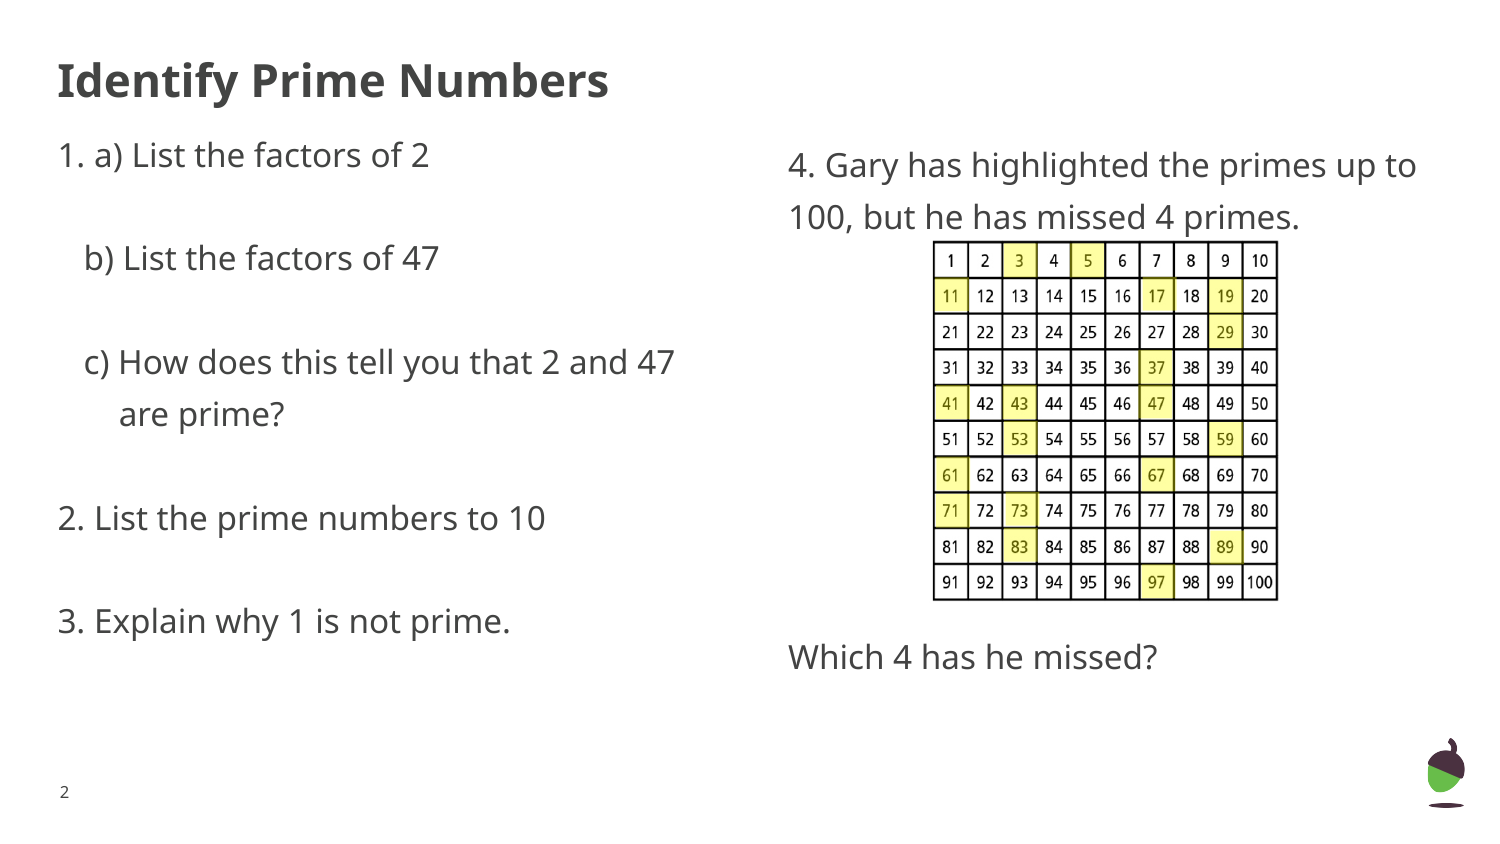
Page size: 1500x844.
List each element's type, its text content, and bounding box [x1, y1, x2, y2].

text_box ‹#› [59, 782, 178, 812]
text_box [929, 239, 1281, 605]
text_box 4. Gary has highlighted the primes up to 100, but he has missed 4 primes. Which 4 has he missed? [788, 132, 1444, 812]
title Identify Prime Numbers [57, 43, 1444, 122]
picture [1444, 738, 1465, 808]
text_box 1. a) List the factors of 2 b) List the factors of 47 c) How does this tell you that 2 and 47 are prime? 2. List the prime numbers to 10 3. Explain why 1 is not prime. [57, 121, 764, 771]
